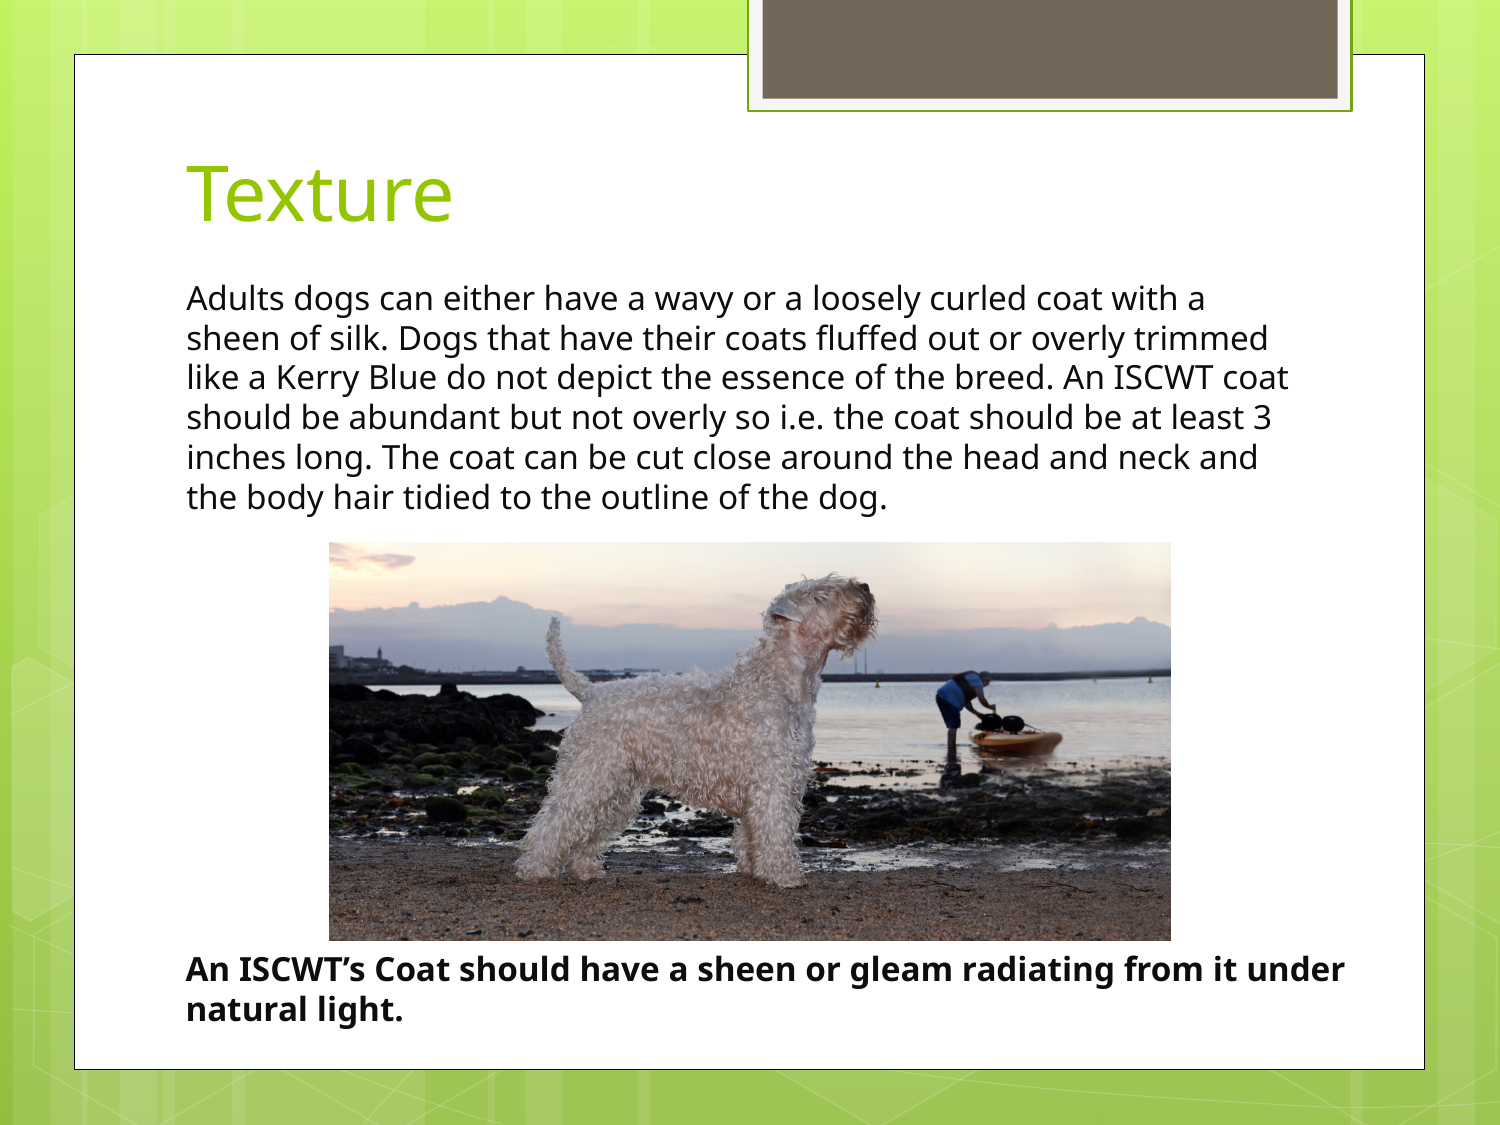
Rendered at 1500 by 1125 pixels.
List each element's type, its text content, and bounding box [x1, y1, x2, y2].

text_box Texture Adults dogs can either have a wavy or a loosely curled coat with a sheen of silk. Dogs that have their coats fluffed out or overly trimmed like a Kerry Blue do not depict the essence of the breed. An ISCWT coat should be abundant but not overly so i.e. the coat should be at least 3 inches long. The coat can be cut close around the head and neck and the body hair tidied to the outline of the dog. [171, 137, 1324, 563]
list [328, 541, 1172, 941]
list An ISCWT’s Coat should have a sheen or gleam radiating from it under natural light. [159, 940, 1365, 1059]
